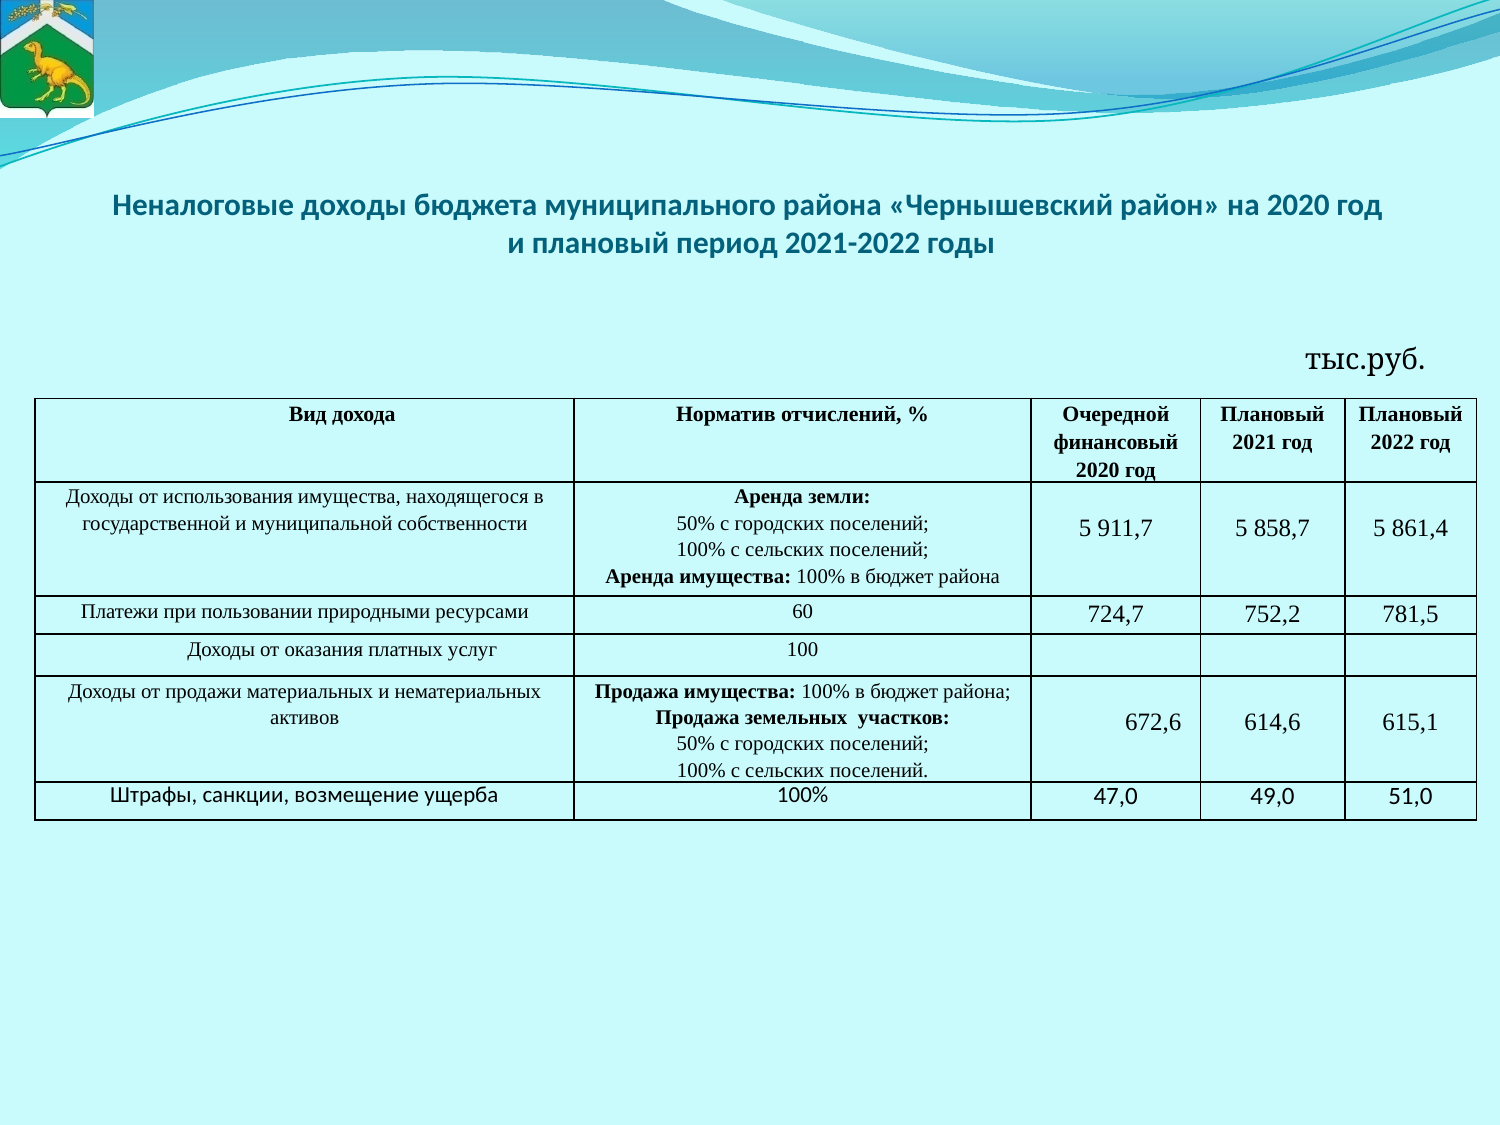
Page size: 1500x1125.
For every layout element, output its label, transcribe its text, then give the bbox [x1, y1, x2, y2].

title Неналоговые доходы бюджета муниципального района «Чернышевский район» на 2020 год и плановый период 2021-2022 годы [70, 152, 1433, 260]
table_cell 781,5 [1346, 597, 1476, 633]
table_cell 49,0 [1201, 783, 1344, 819]
table_cell 5 861,4 [1346, 483, 1476, 595]
table_cell Доходы от использования имущества, находящегося в государственной и муниципальной собственности [36, 483, 573, 595]
table_cell 5 858,7 [1201, 483, 1344, 595]
table_cell Доходы от продажи материальных и нематериальных активов [36, 677, 573, 781]
table_cell 614,6 [1201, 677, 1344, 781]
table_cell 615,1 [1346, 677, 1476, 781]
table_cell 724,7 [1032, 597, 1200, 633]
table_cell Платежи при пользовании природными ресурсами [36, 597, 573, 633]
table_cell Аренда земли: 50% с городских поселений; 100% с сельских поселений; Аренда имущества: 100% в бюджет района [575, 483, 1030, 595]
table_cell 672,6 [1032, 677, 1200, 781]
table_cell 100 [575, 635, 1030, 675]
table_header Норматив отчислений, % [575, 399, 1030, 481]
table_header Плановый 2021 год [1201, 399, 1344, 481]
table_header Очередной финансовый 2020 год [1032, 399, 1200, 481]
table_cell [1346, 635, 1476, 675]
text_box тыс.руб. [1264, 338, 1467, 377]
table_cell Штрафы, санкции, возмещение ущерба [36, 783, 573, 819]
picture [0, 0, 95, 118]
table_cell [1201, 635, 1344, 675]
table_cell 100% [575, 783, 1030, 819]
table_cell Продажа имущества: 100% в бюджет района; Продажа земельных участков: 50% с городских поселений; 100% с сельских поселений. [575, 677, 1030, 781]
table_header Вид дохода [36, 399, 573, 481]
table_cell 60 [575, 597, 1030, 633]
table_cell [1032, 635, 1200, 675]
table_cell 51,0 [1346, 783, 1476, 819]
table_cell 752,2 [1201, 597, 1344, 633]
table_cell Доходы от оказания платных услуг [36, 635, 573, 675]
table_cell 5 911,7 [1032, 483, 1200, 595]
table_header Плановый 2022 год [1346, 399, 1476, 481]
table_cell 47,0 [1032, 783, 1200, 819]
